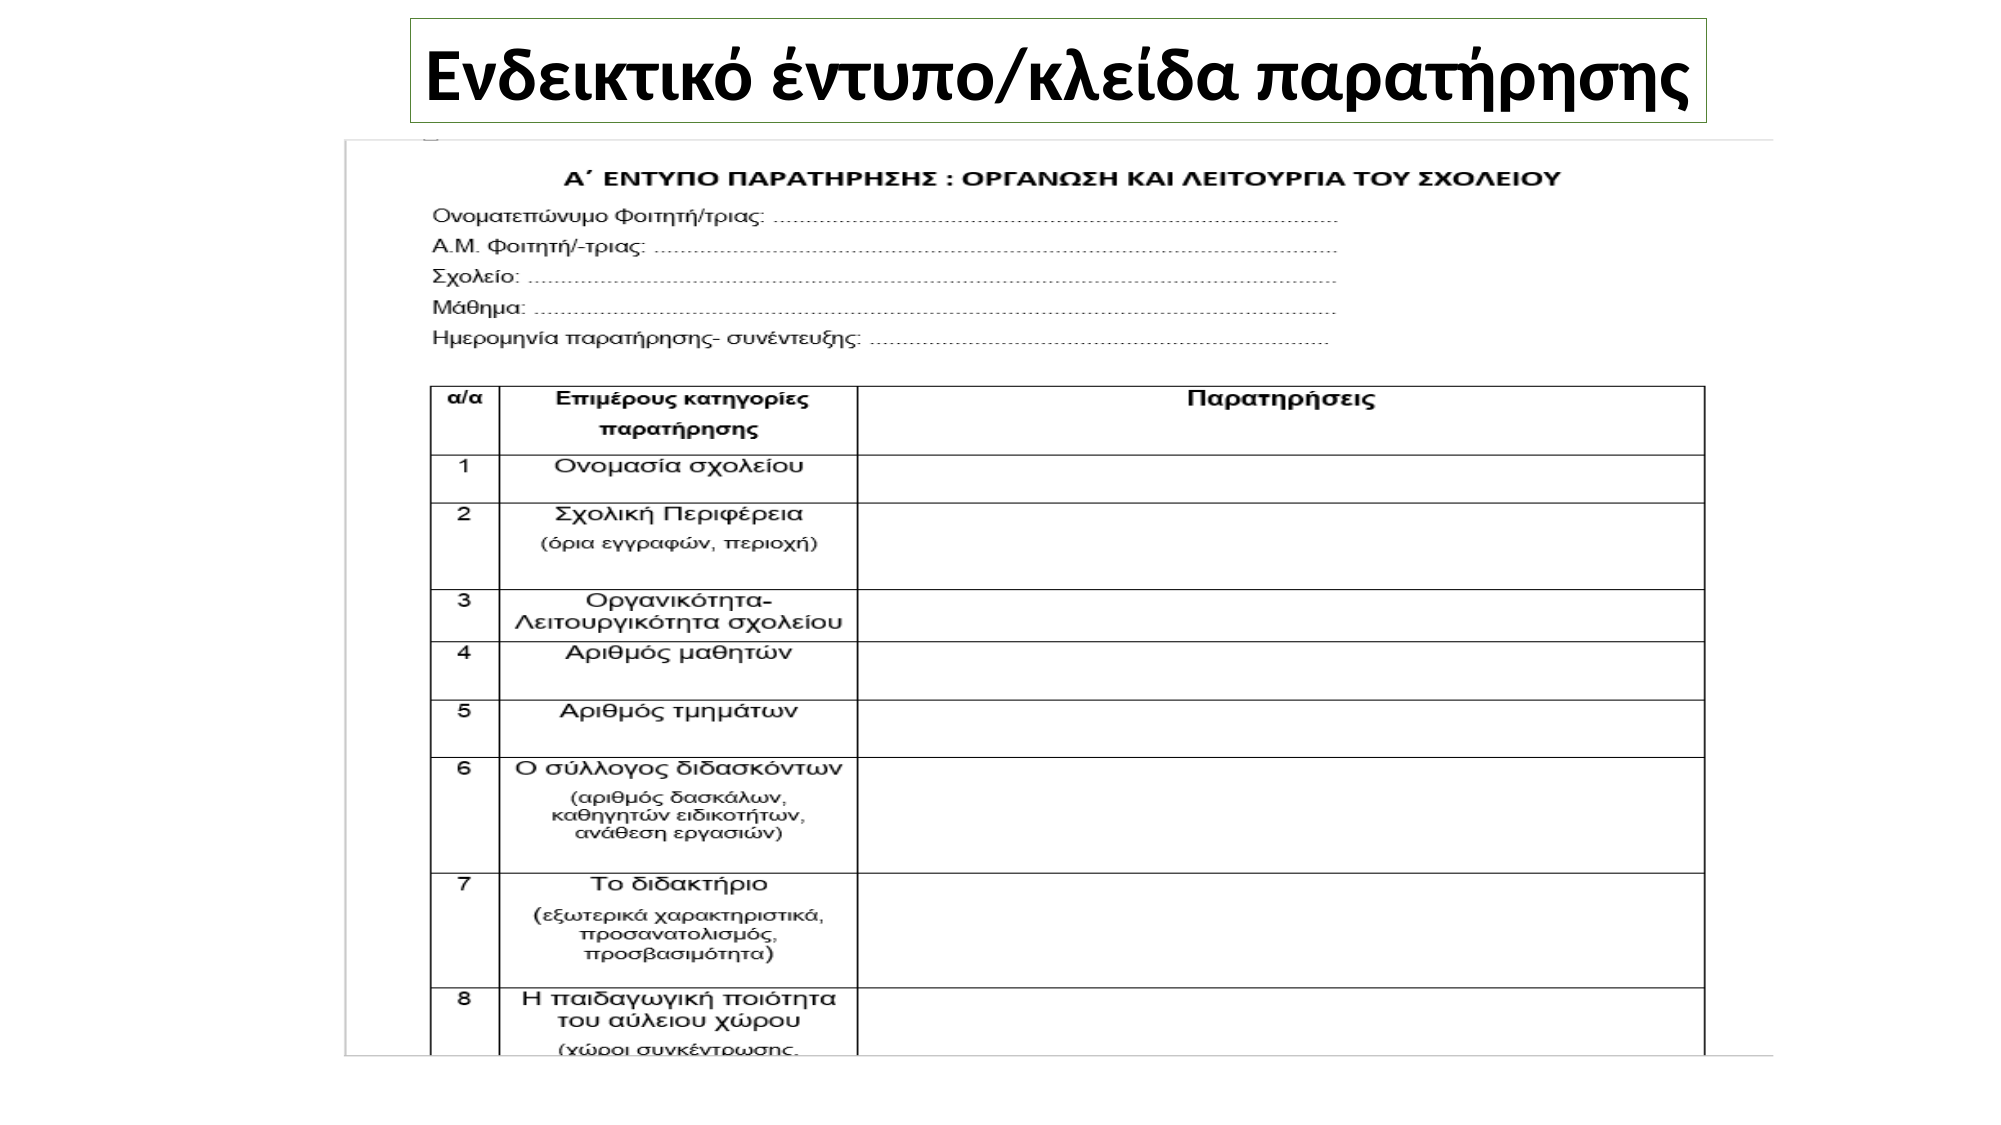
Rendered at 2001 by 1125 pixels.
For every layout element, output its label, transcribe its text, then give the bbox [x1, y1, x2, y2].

picture [343, 139, 1774, 1057]
text_box Ενδεικτικό έντυπο/κλείδα παρατήρησης [410, 18, 1707, 123]
